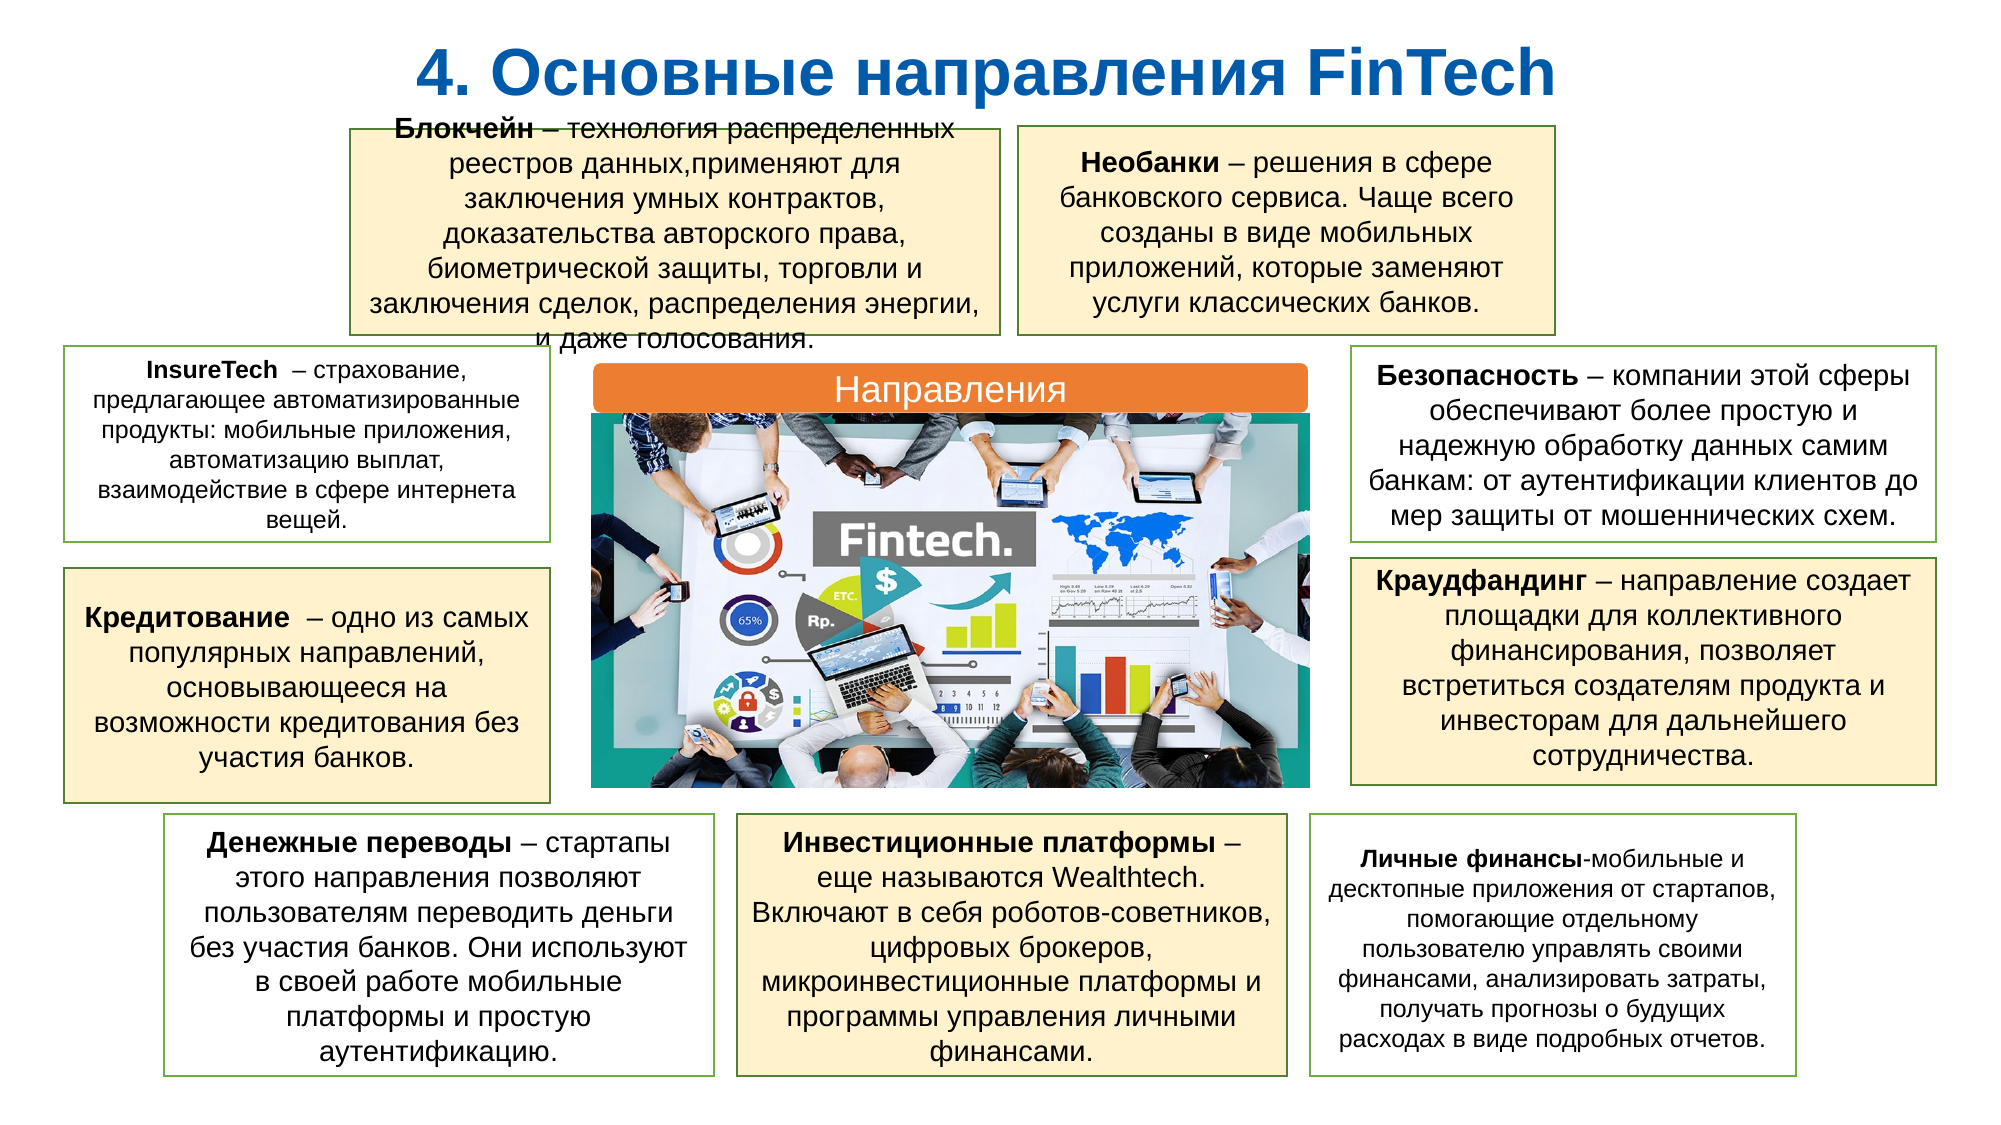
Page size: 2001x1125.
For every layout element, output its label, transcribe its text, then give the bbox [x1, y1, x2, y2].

text_box Инвестиционные платформы – еще называются Wealthtech. Включают в себя роботов-советников, цифровых брокеров, микроинвестиционные платформы и программы управления личными финансами. [736, 813, 1288, 1077]
text_box 4. Основные направления FinTech [12, 29, 1962, 108]
text_box Кредитование – одно из самых популярных направлений, основывающееся на возможности кредитования без участия банков. [63, 567, 551, 804]
text_box Блокчейн – технология распределенных реестров данных,применяют для заключения умных контрактов, доказательства авторского права, биометрической защиты, торговли и заключения сделок, распределения энергии, и даже голосования. [349, 128, 1001, 336]
text_box Денежные переводы – стартапы этого направления позволяют пользователям переводить деньги без участия банков. Они используют в своей работе мобильные платформы и простую аутентификацию. [163, 813, 715, 1077]
text_box InsureTech – страхование, предлагающее автоматизированные продукты: мобильные приложения, автоматизацию выплат, взаимодействие в сфере интернета вещей. [63, 345, 551, 543]
text_box Личные финансы-мобильные и десктопные приложения от стартапов, помогающие отдельному пользователю управлять своими финансами, анализировать затраты, получать прогнозы о будущих расходах в виде подробных отчетов. [1309, 813, 1797, 1077]
text_box Направления [590, 359, 1312, 413]
text_box Необанки – решения в сфере банковского сервиса. Чаще всего созданы в виде мобильных приложений, которые заменяют услуги классических банков. [1017, 125, 1556, 336]
picture [591, 413, 1310, 789]
text_box Краудфандинг – направление создает площадки для коллективного финансирования, позволяет встретиться создателям продукта и инвесторам для дальнейшего сотрудничества. [1350, 557, 1937, 786]
text_box Безопасность – компании этой сферы обеспечивают более простую и надежную обработку данных самим банкам: от аутентификации клиентов до мер защиты от мошеннических схем. [1350, 345, 1937, 543]
